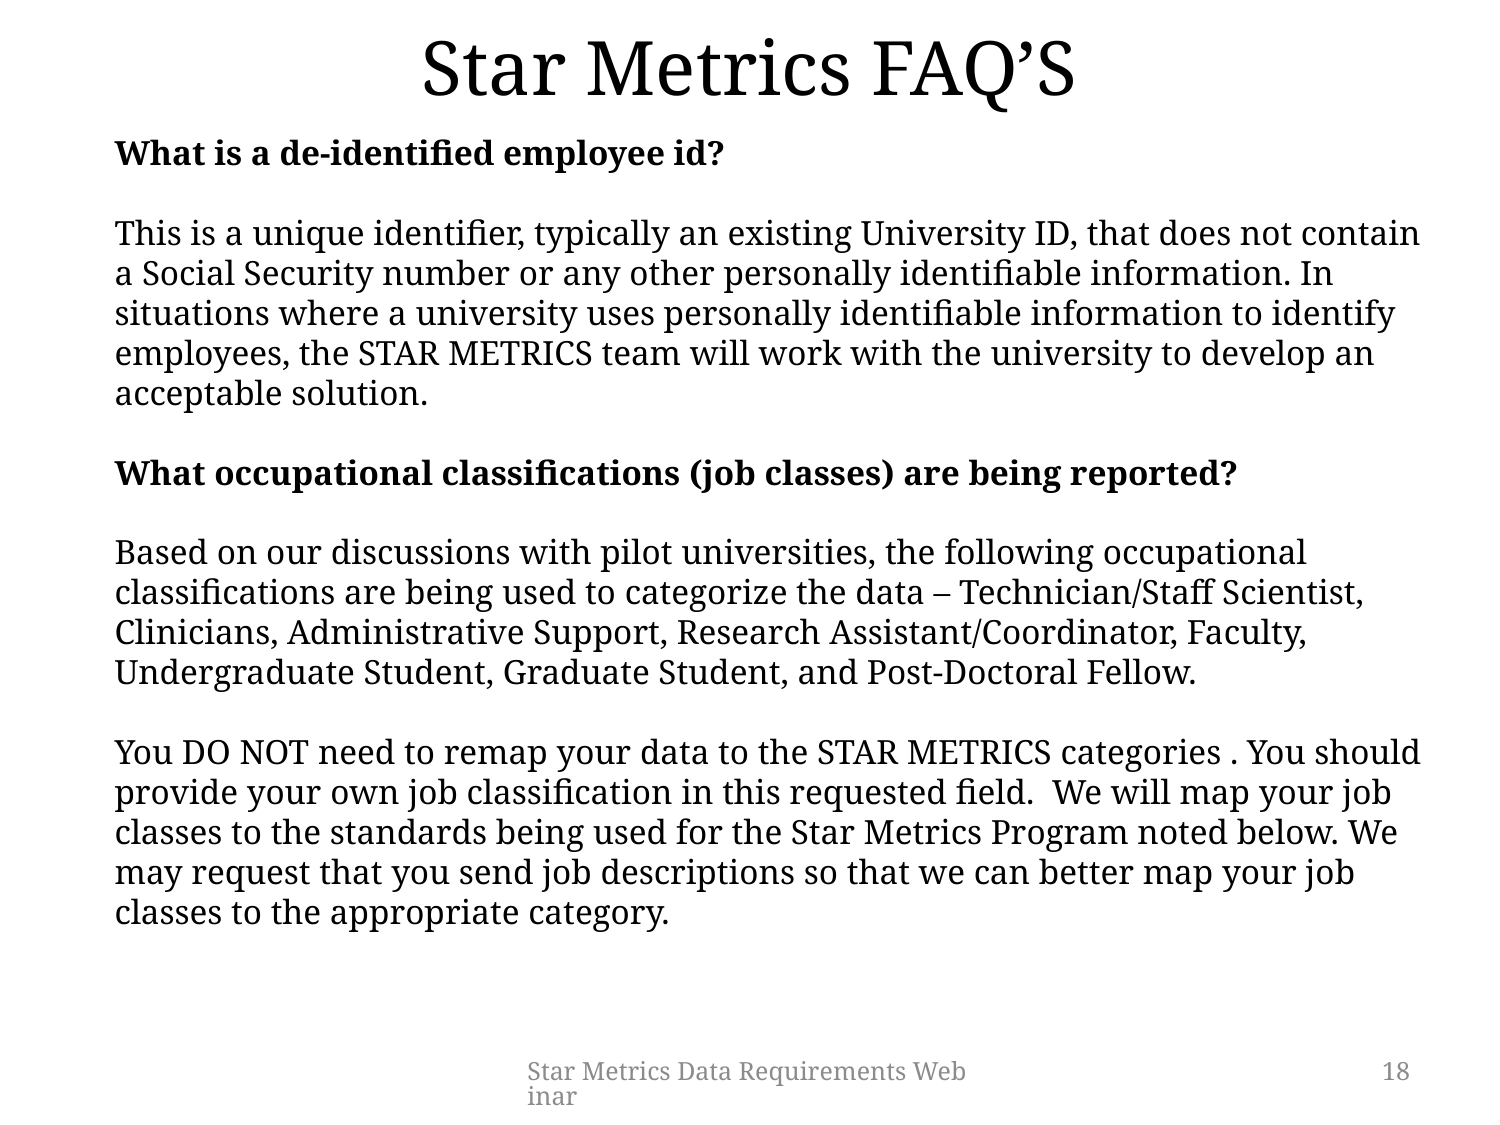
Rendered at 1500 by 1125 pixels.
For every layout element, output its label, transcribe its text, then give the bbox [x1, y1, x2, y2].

slide_number 18 [1074, 1042, 1425, 1103]
list [87, 112, 1425, 1038]
footer Star Metrics Data Requirements Webinar [512, 1042, 988, 1103]
title Star Metrics FAQ’S [99, 12, 1400, 112]
text_box What is a de-identified employee id? This is a unique identifier, typically an existing University ID, that does not contain a Social Security number or any other personally identifiable information. In situations where a university uses personally identifiable information to identify employees, the STAR METRICS team will work with the university to develop an acceptable solution. What occupational classifications (job classes) are being reported? Based on our discussions with pilot universities, the following occupational classifications are being used to categorize the data – Technician/Staff Scientist, Clinicians, Administrative Support, Research Assistant/Coordinator, Faculty, Undergraduate Student, Graduate Student, and Post-Doctoral Fellow. You DO NOT need to remap your data to the STAR METRICS categories . You should provide your own job classification in this requested field. We will map your job classes to the standards being used for the Star Metrics Program noted below. We may request that you send job descriptions so that we can better map your job classes to the appropriate category. [99, 125, 1450, 1004]
